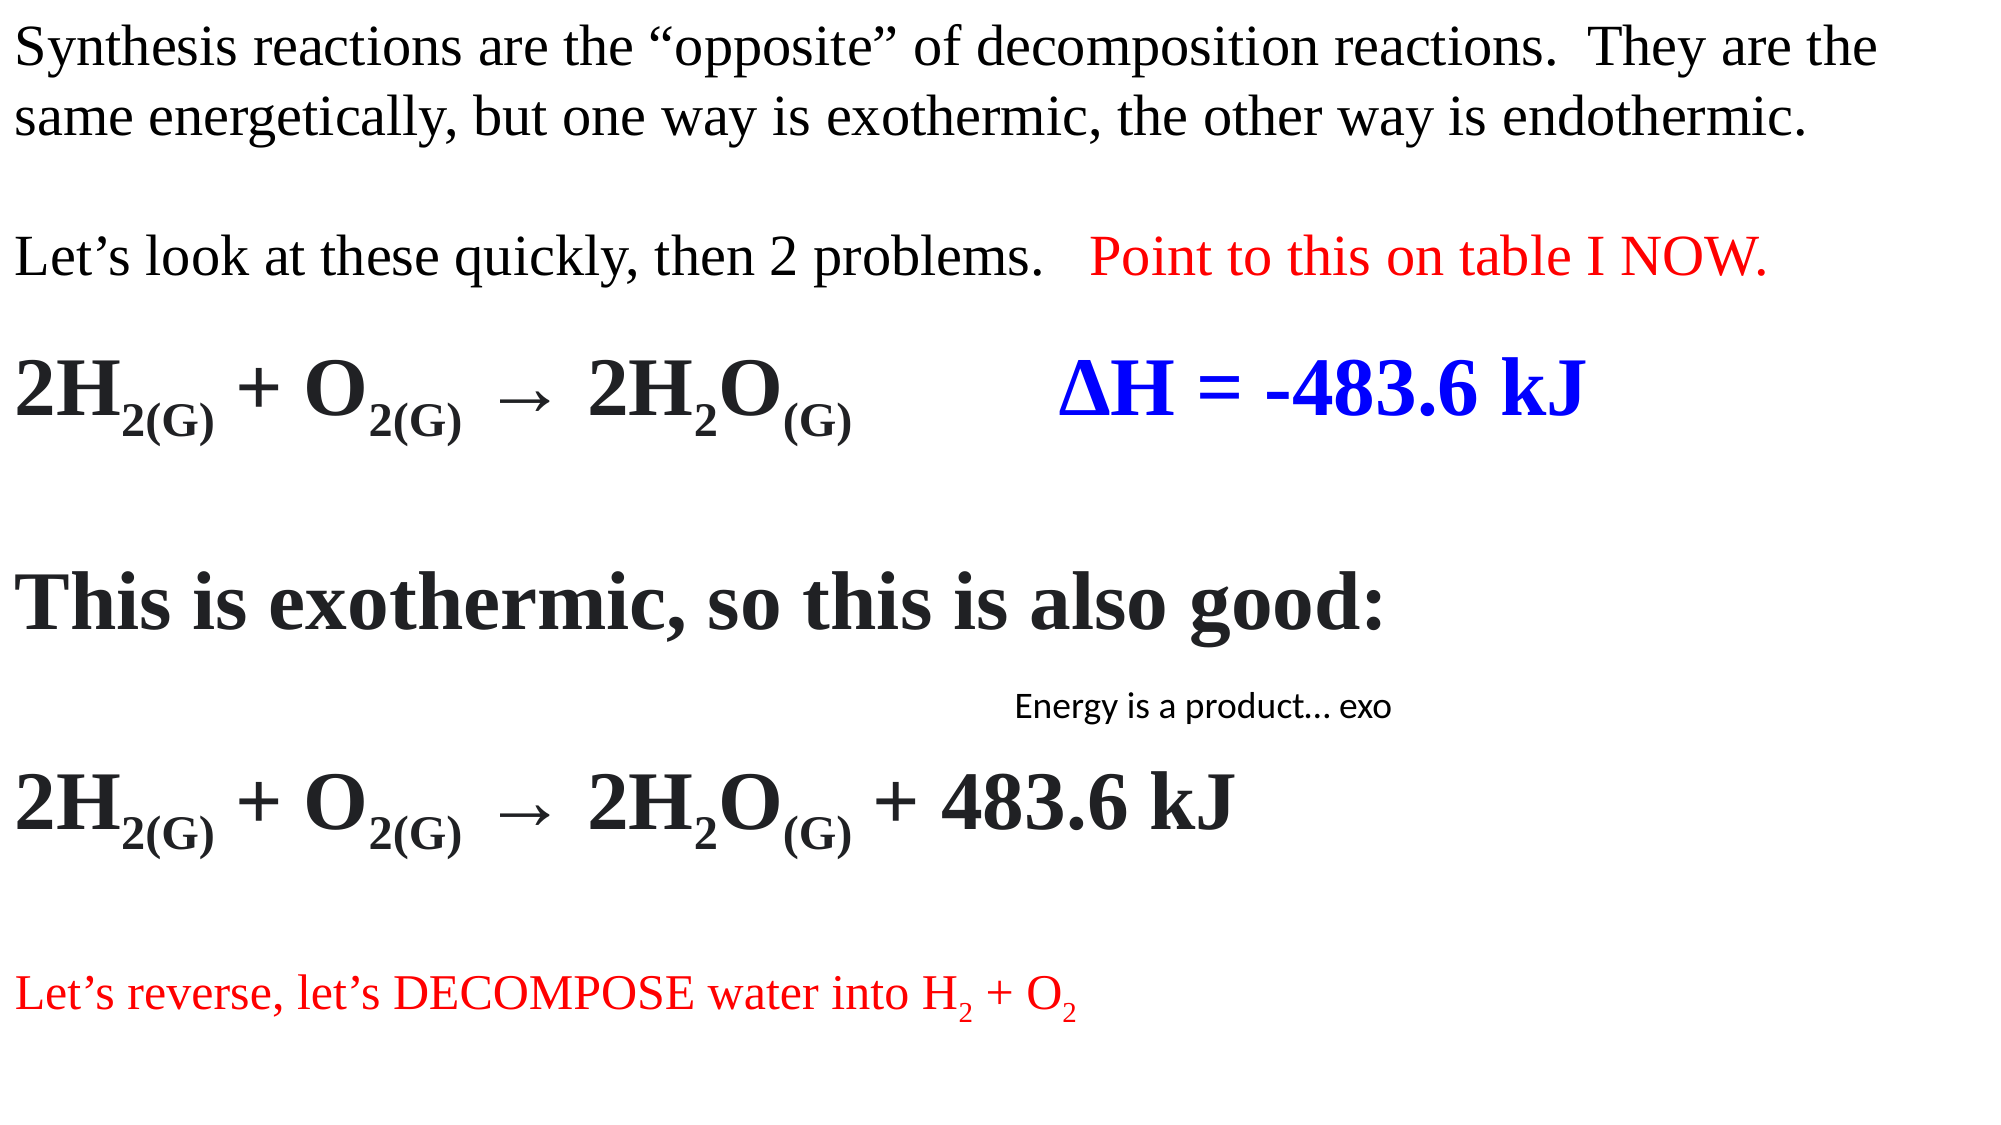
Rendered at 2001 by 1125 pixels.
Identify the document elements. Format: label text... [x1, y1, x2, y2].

text_box Synthesis reactions are the “opposite” of decomposition reactions. They are the same energetically, but one way is exothermic, the other way is endothermic. Let’s look at these quickly, then 2 problems. Point to this on table I NOW. 2H2(G) + O2(G) → 2H2O(G) ∆H = -483.6 kJ This is exothermic, so this is also good: 2H2(G) + O2(G) → 2H2O(G) + 483.6 kJ Let’s reverse, let’s DECOMPOSE water into H2 + O2 [0, 0, 2000, 1036]
text_box Energy is a product… exo [999, 674, 1439, 734]
